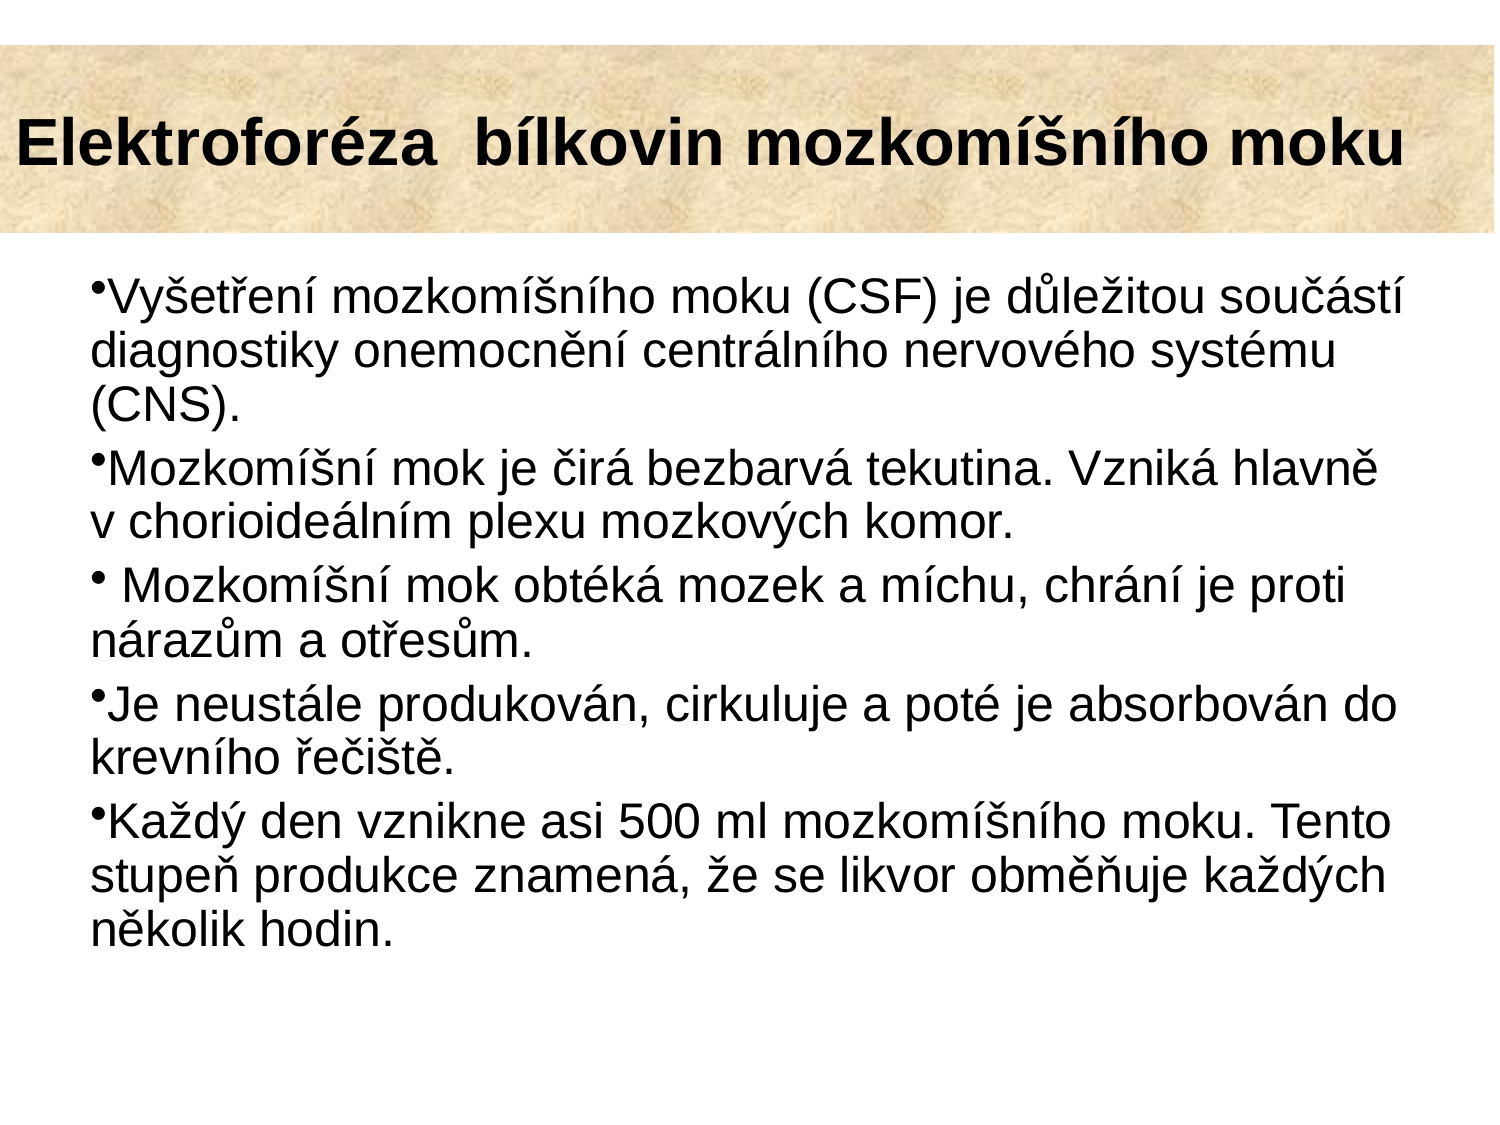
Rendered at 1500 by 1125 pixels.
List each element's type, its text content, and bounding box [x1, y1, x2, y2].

list Vyšetření mozkomíšního moku (CSF) je důležitou součástí diagnostiky onemocnění centrálního nervového systému (CNS). Mozkomíšní mok je čirá bezbarvá tekutina. Vzniká hlavně v chorioideálním plexu mozkových komor. Mozkomíšní mok obtéká mozek a míchu, chrání je proti nárazům a otřesům. Je neustále produkován, cirkuluje a poté je absorbován do krevního řečiště. Každý den vznikne asi 500 ml mozkomíšního moku. Tento stupeň produkce znamená, že se likvor obměňuje každých několik hodin. [74, 262, 1426, 1006]
title Elektroforéza bílkovin mozkomíšního moku [0, 44, 1495, 233]
